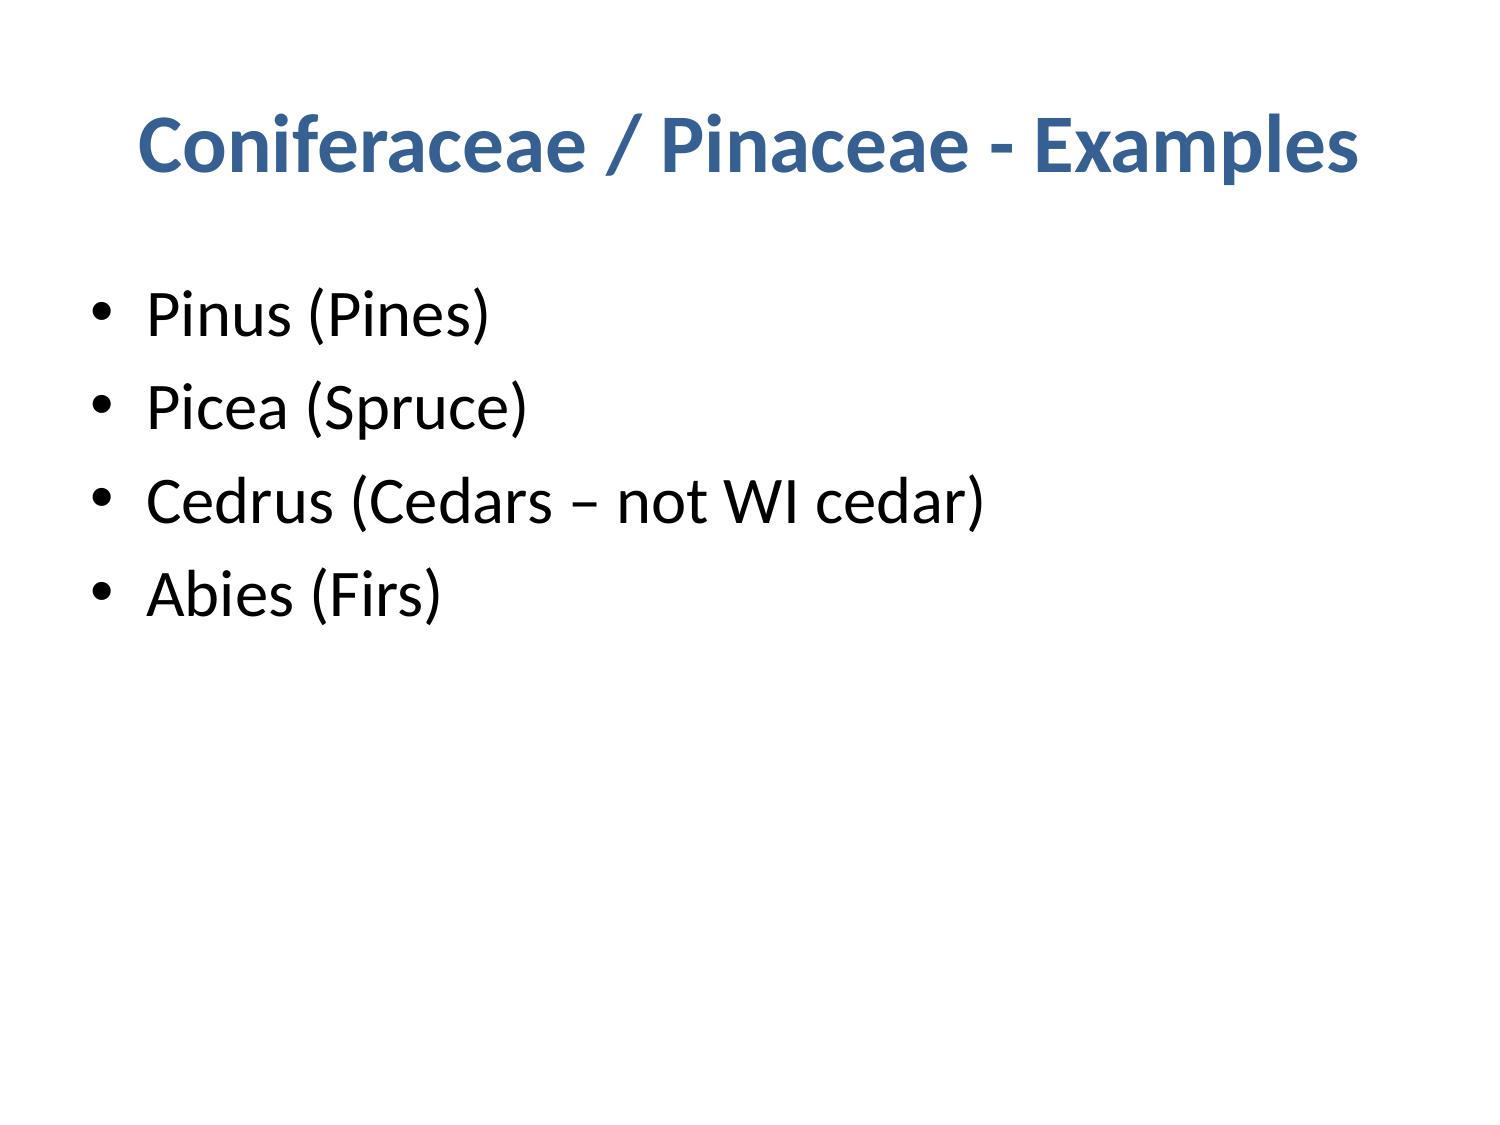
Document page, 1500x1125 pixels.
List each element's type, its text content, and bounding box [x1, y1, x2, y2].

title Coniferaceae / Pinaceae - Examples [75, 45, 1425, 233]
list Pinus (Pines) Picea (Spruce) Cedrus (Cedars – not WI cedar) Abies (Firs) [75, 262, 1425, 1005]
